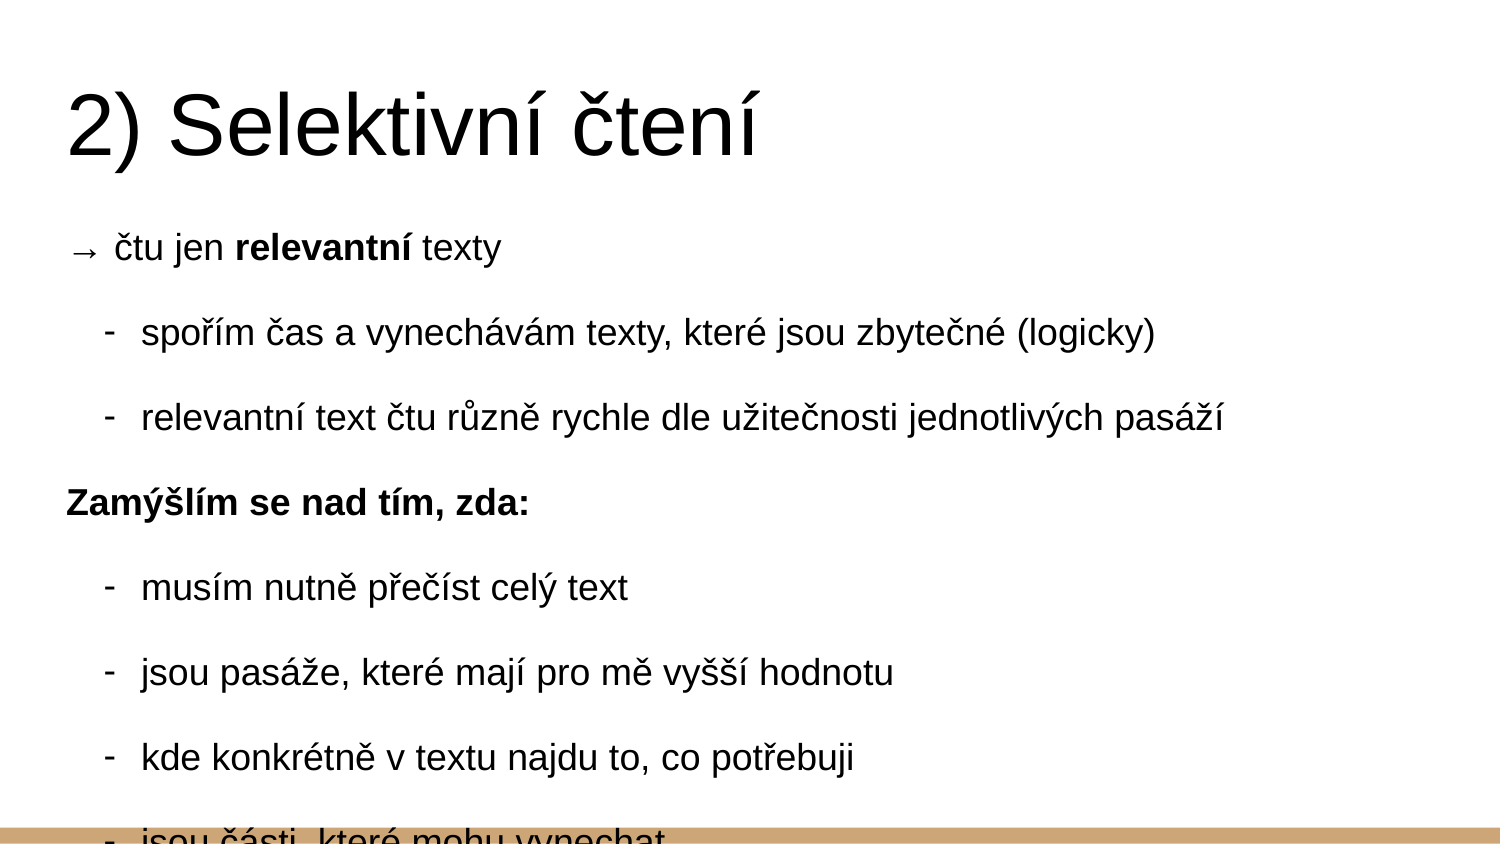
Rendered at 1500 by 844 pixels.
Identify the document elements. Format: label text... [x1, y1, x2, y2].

title 2) Selektivní čtení [51, 51, 1449, 189]
list → čtu jen relevantní texty spořím čas a vynechávám texty, které jsou zbytečné (logicky) relevantní text čtu různě rychle dle užitečnosti jednotlivých pasáží Zamýšlím se nad tím, zda: musím nutně přečíst celý text jsou pasáže, které mají pro mě vyšší hodnotu kde konkrétně v textu najdu to, co potřebuji jsou části, které mohu vynechat → pracuji s obsahem, názvy kapitol, úvodem, závěrem! [51, 200, 1449, 752]
